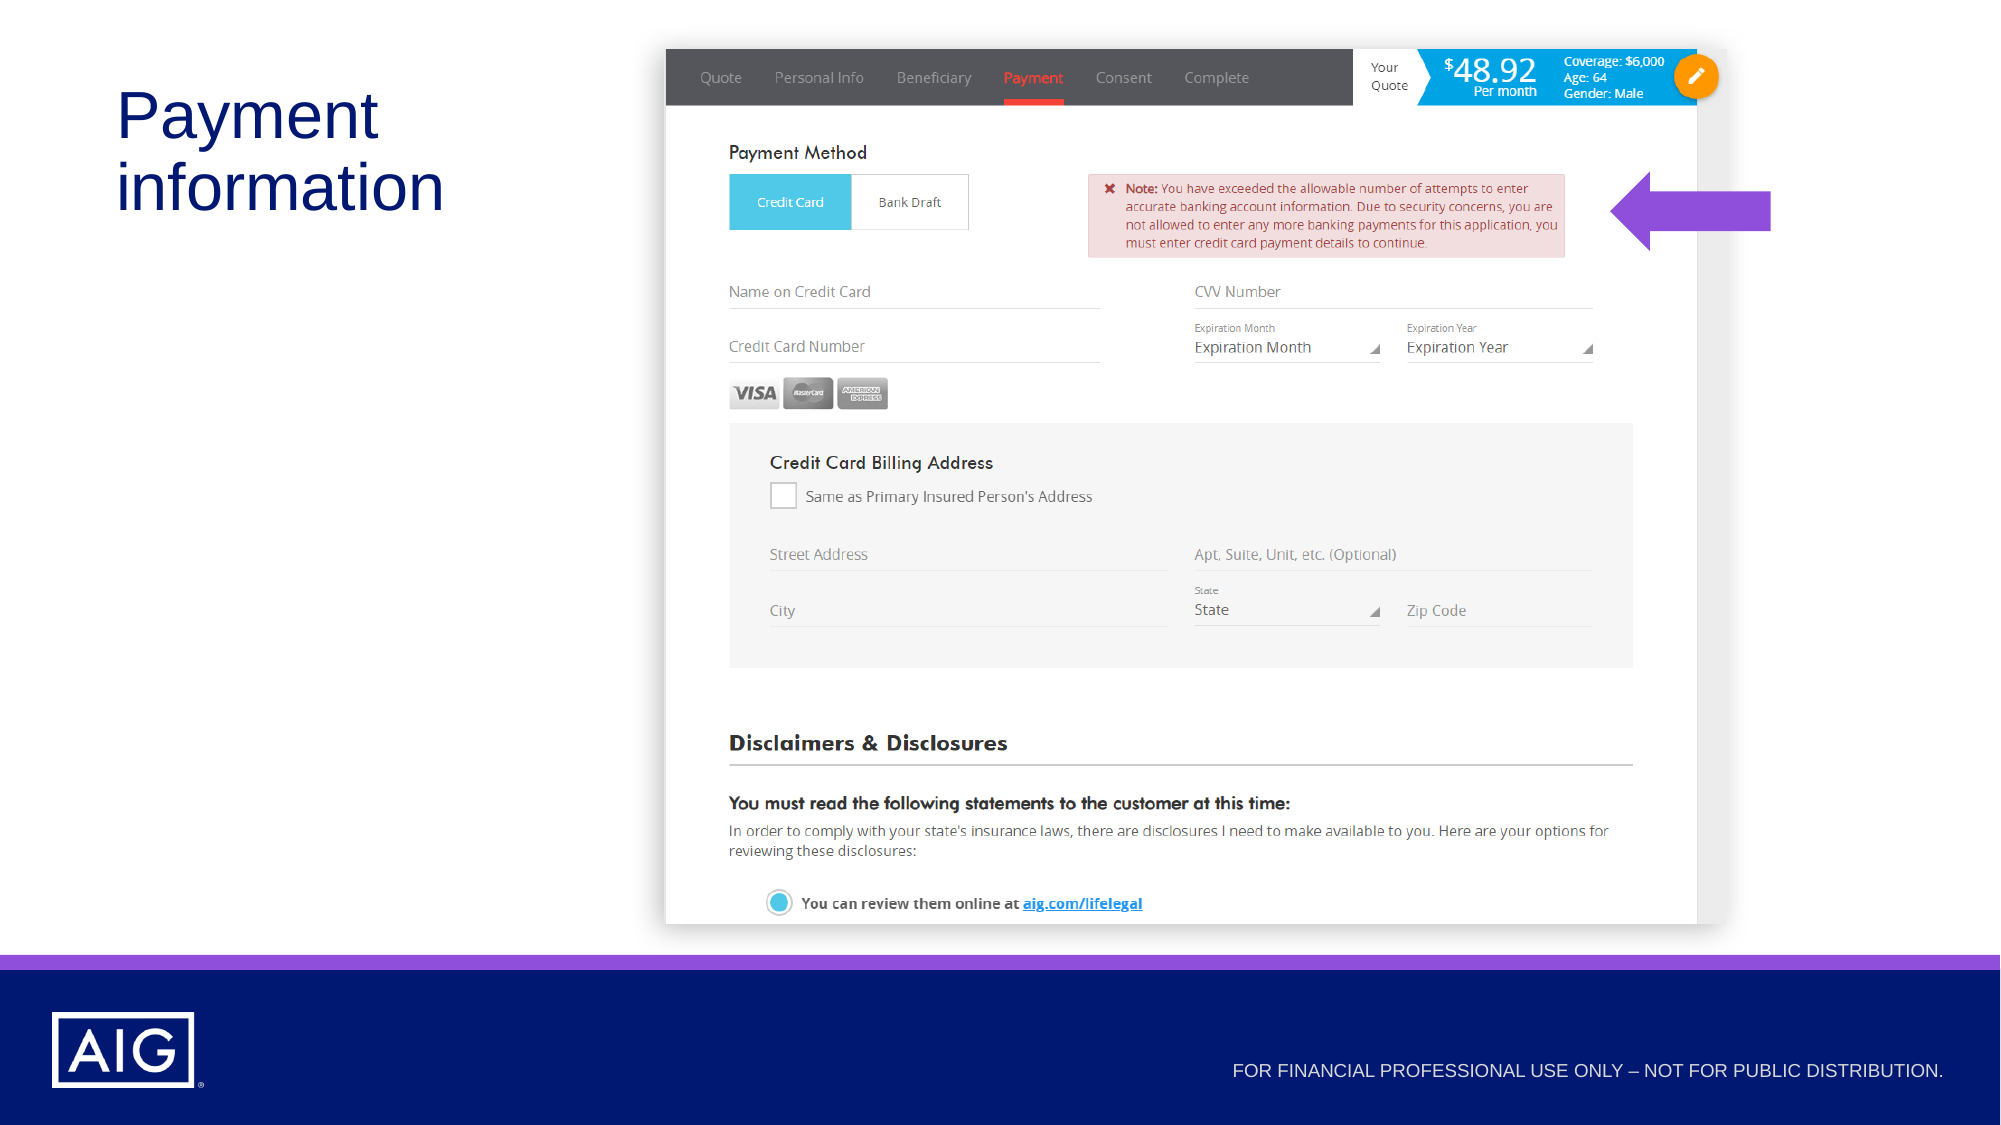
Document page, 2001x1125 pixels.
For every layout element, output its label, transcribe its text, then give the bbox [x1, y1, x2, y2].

picture [52, 1012, 207, 1088]
picture [1455, 59, 1489, 81]
picture [1511, 60, 1516, 79]
picture [1529, 59, 1534, 70]
picture [664, 49, 1727, 924]
title Payment information [115, 81, 503, 377]
picture [1502, 59, 1507, 72]
picture [1475, 59, 1480, 67]
picture [1483, 59, 1488, 67]
text_box [1727, 190, 1772, 233]
